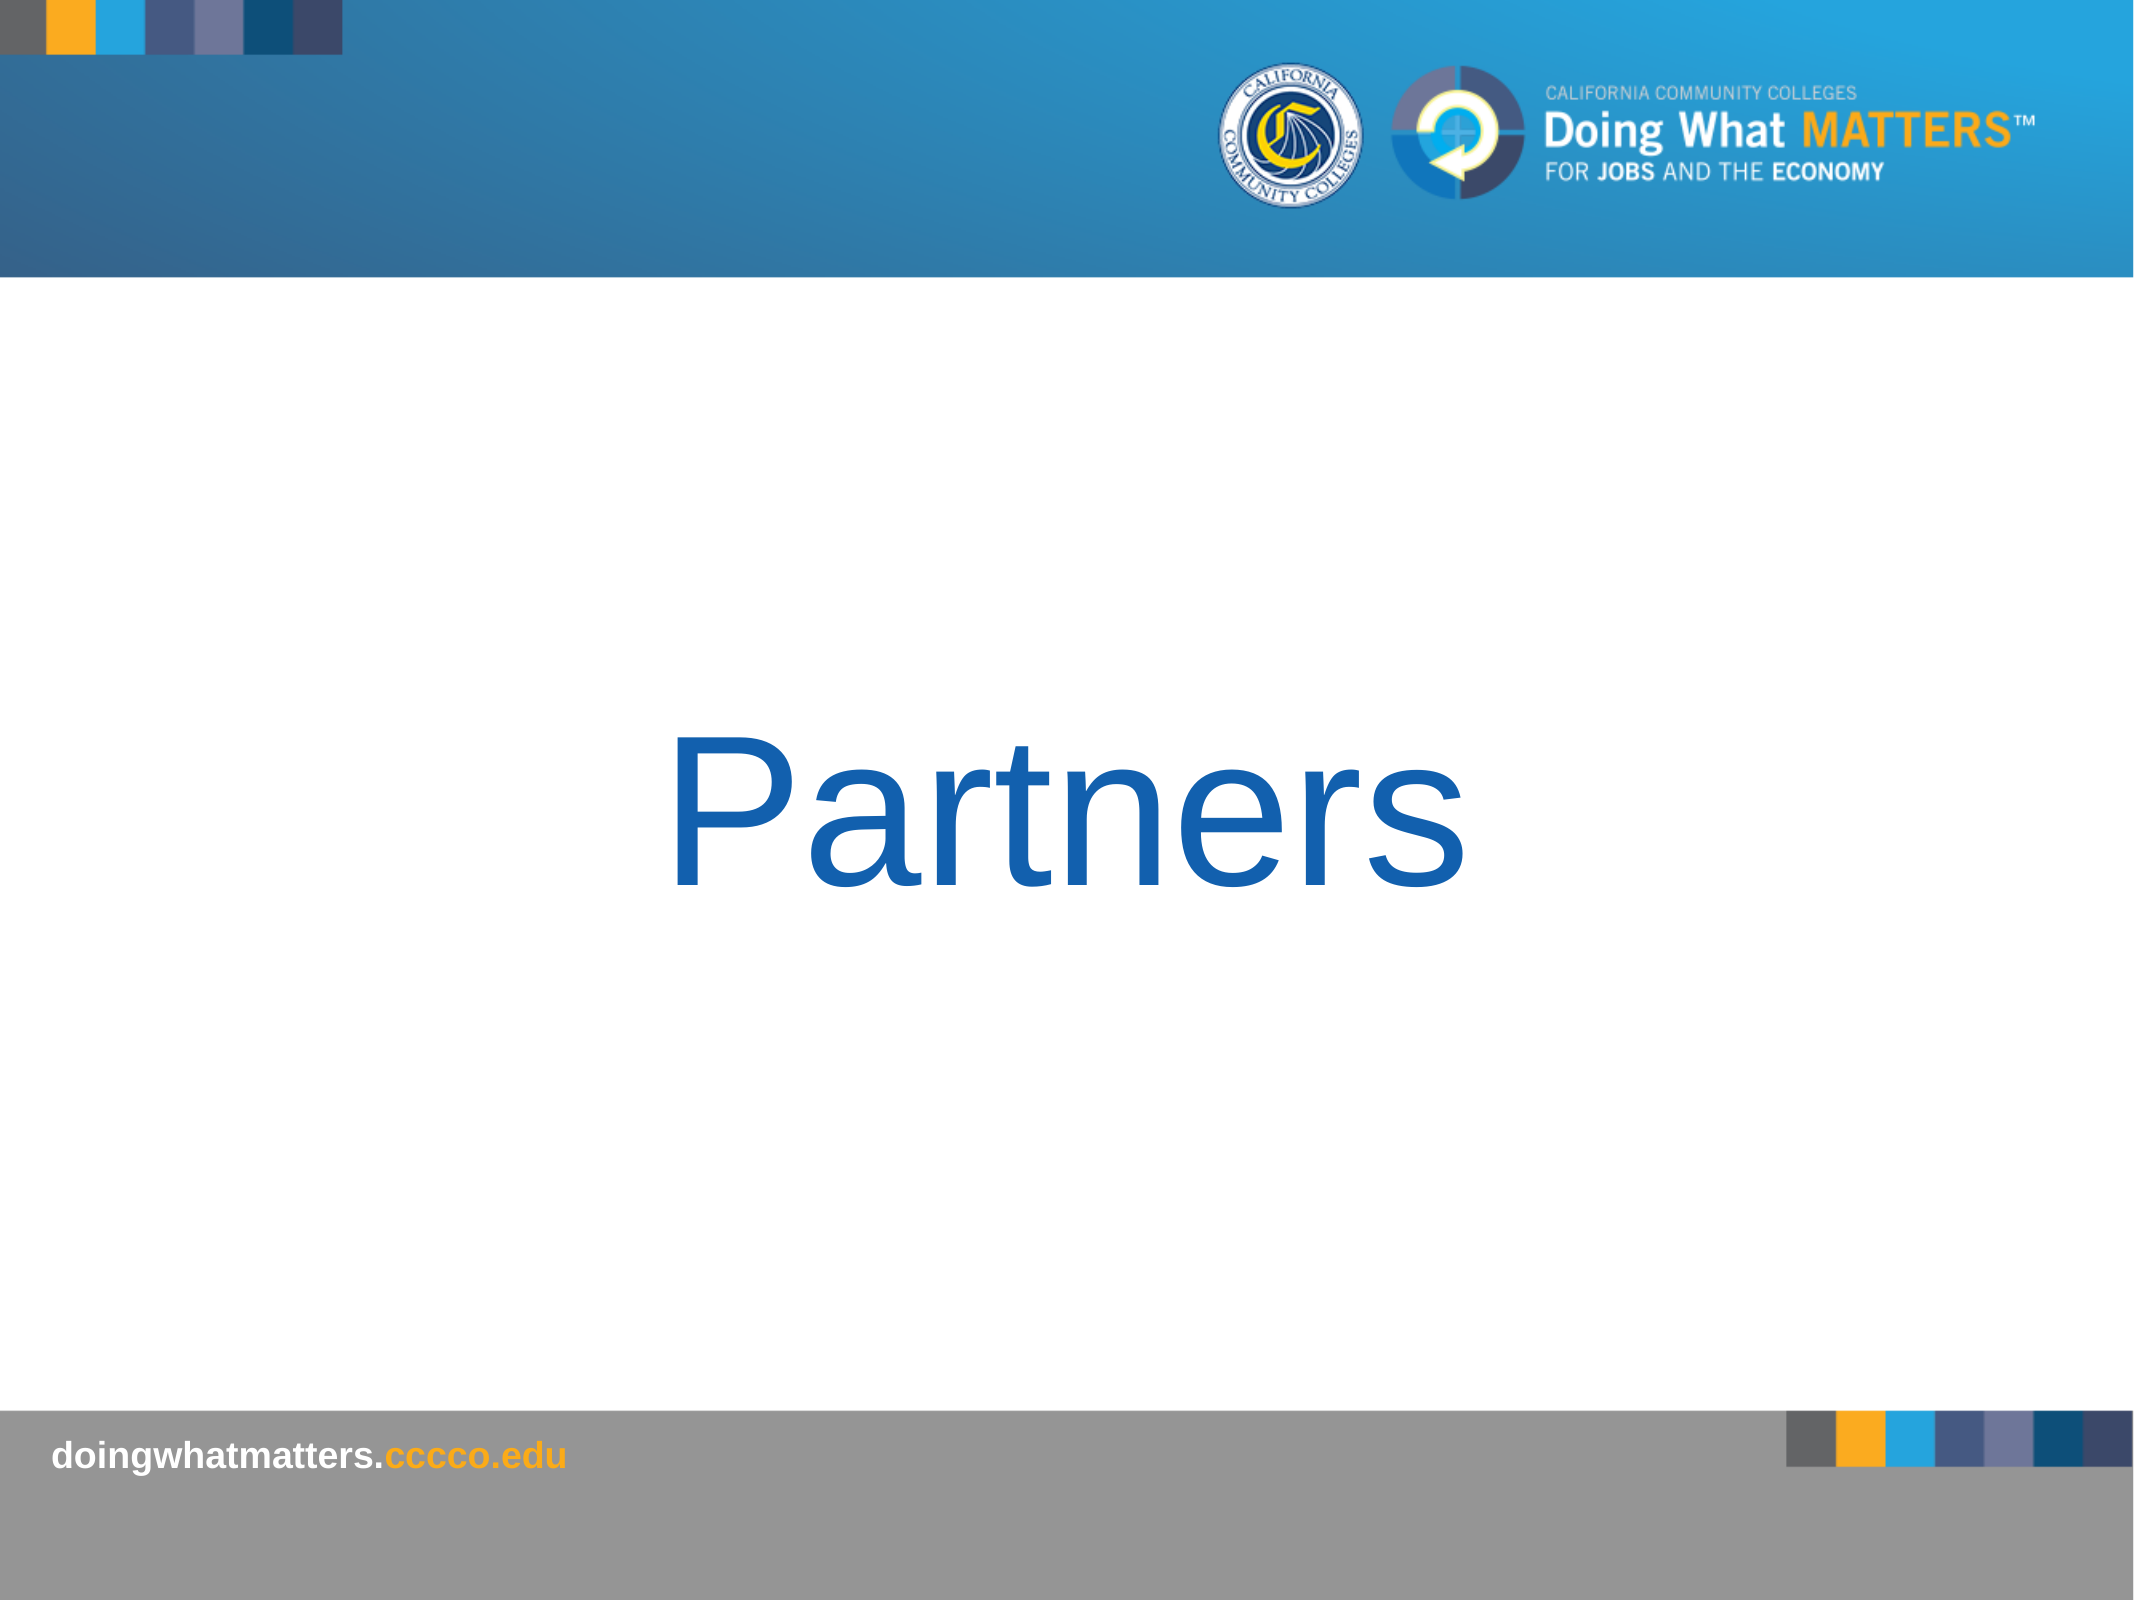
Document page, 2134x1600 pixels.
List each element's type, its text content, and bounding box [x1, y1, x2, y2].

title Partners [154, 338, 1977, 1260]
picture [0, 0, 2134, 1600]
